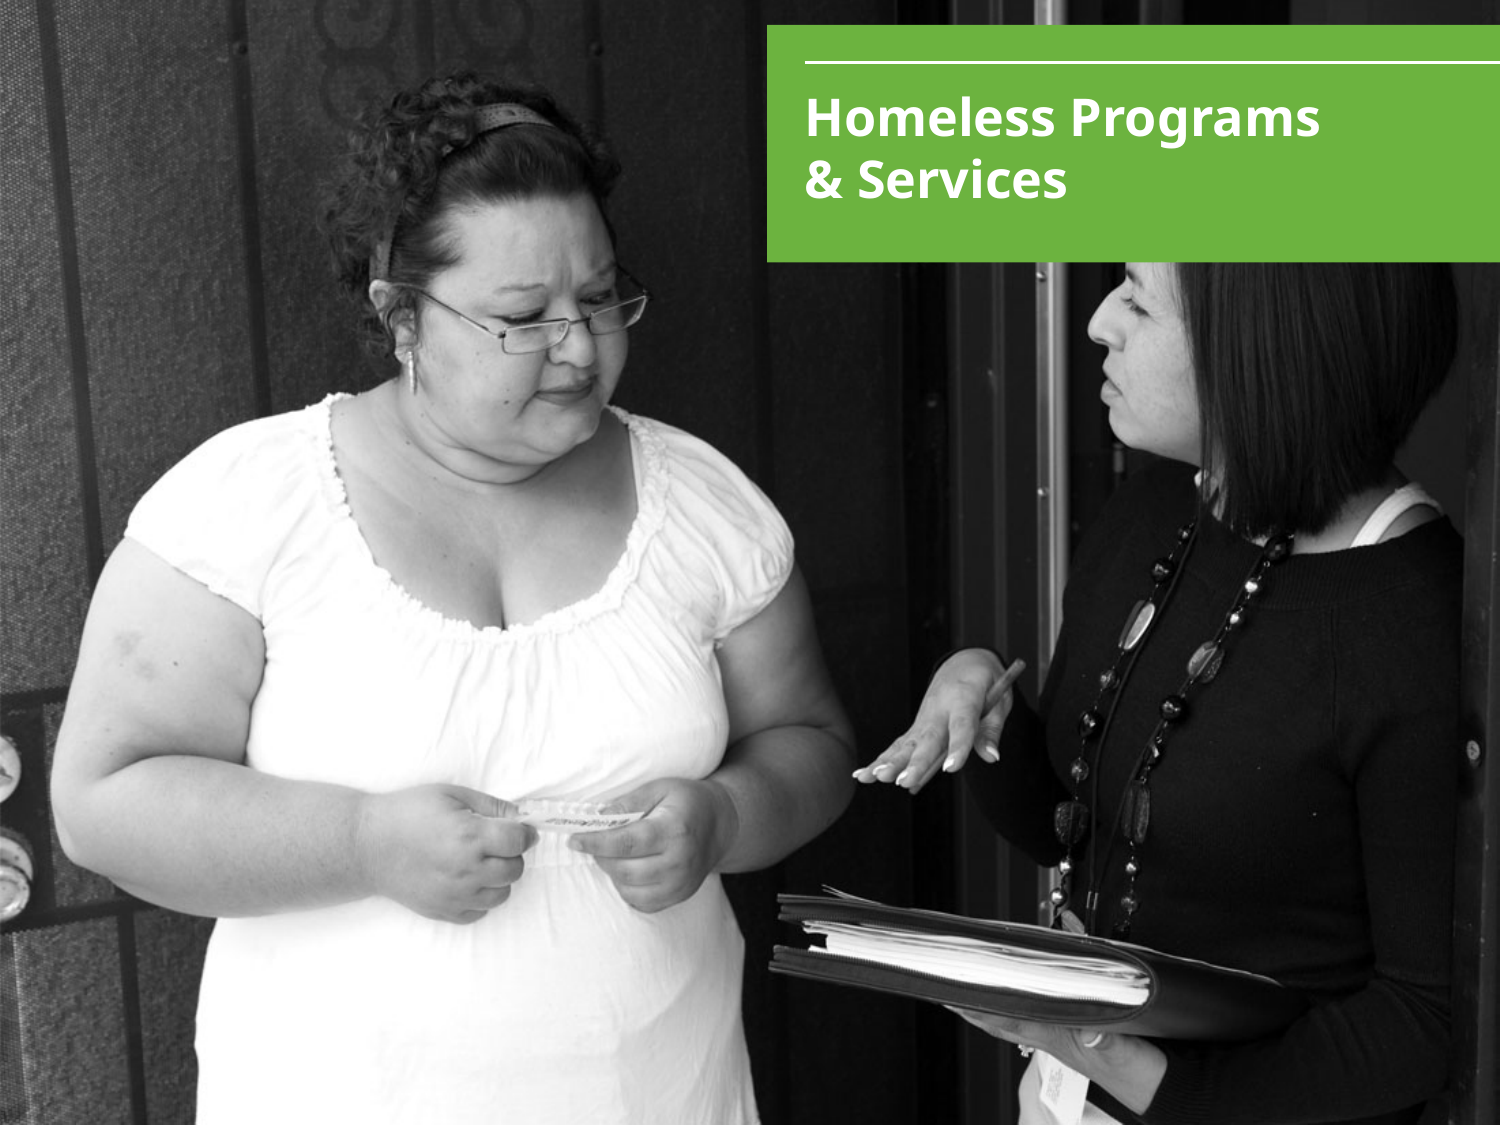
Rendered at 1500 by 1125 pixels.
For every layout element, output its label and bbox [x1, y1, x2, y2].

text_box [766, 24, 1500, 263]
picture [0, 0, 1500, 1125]
